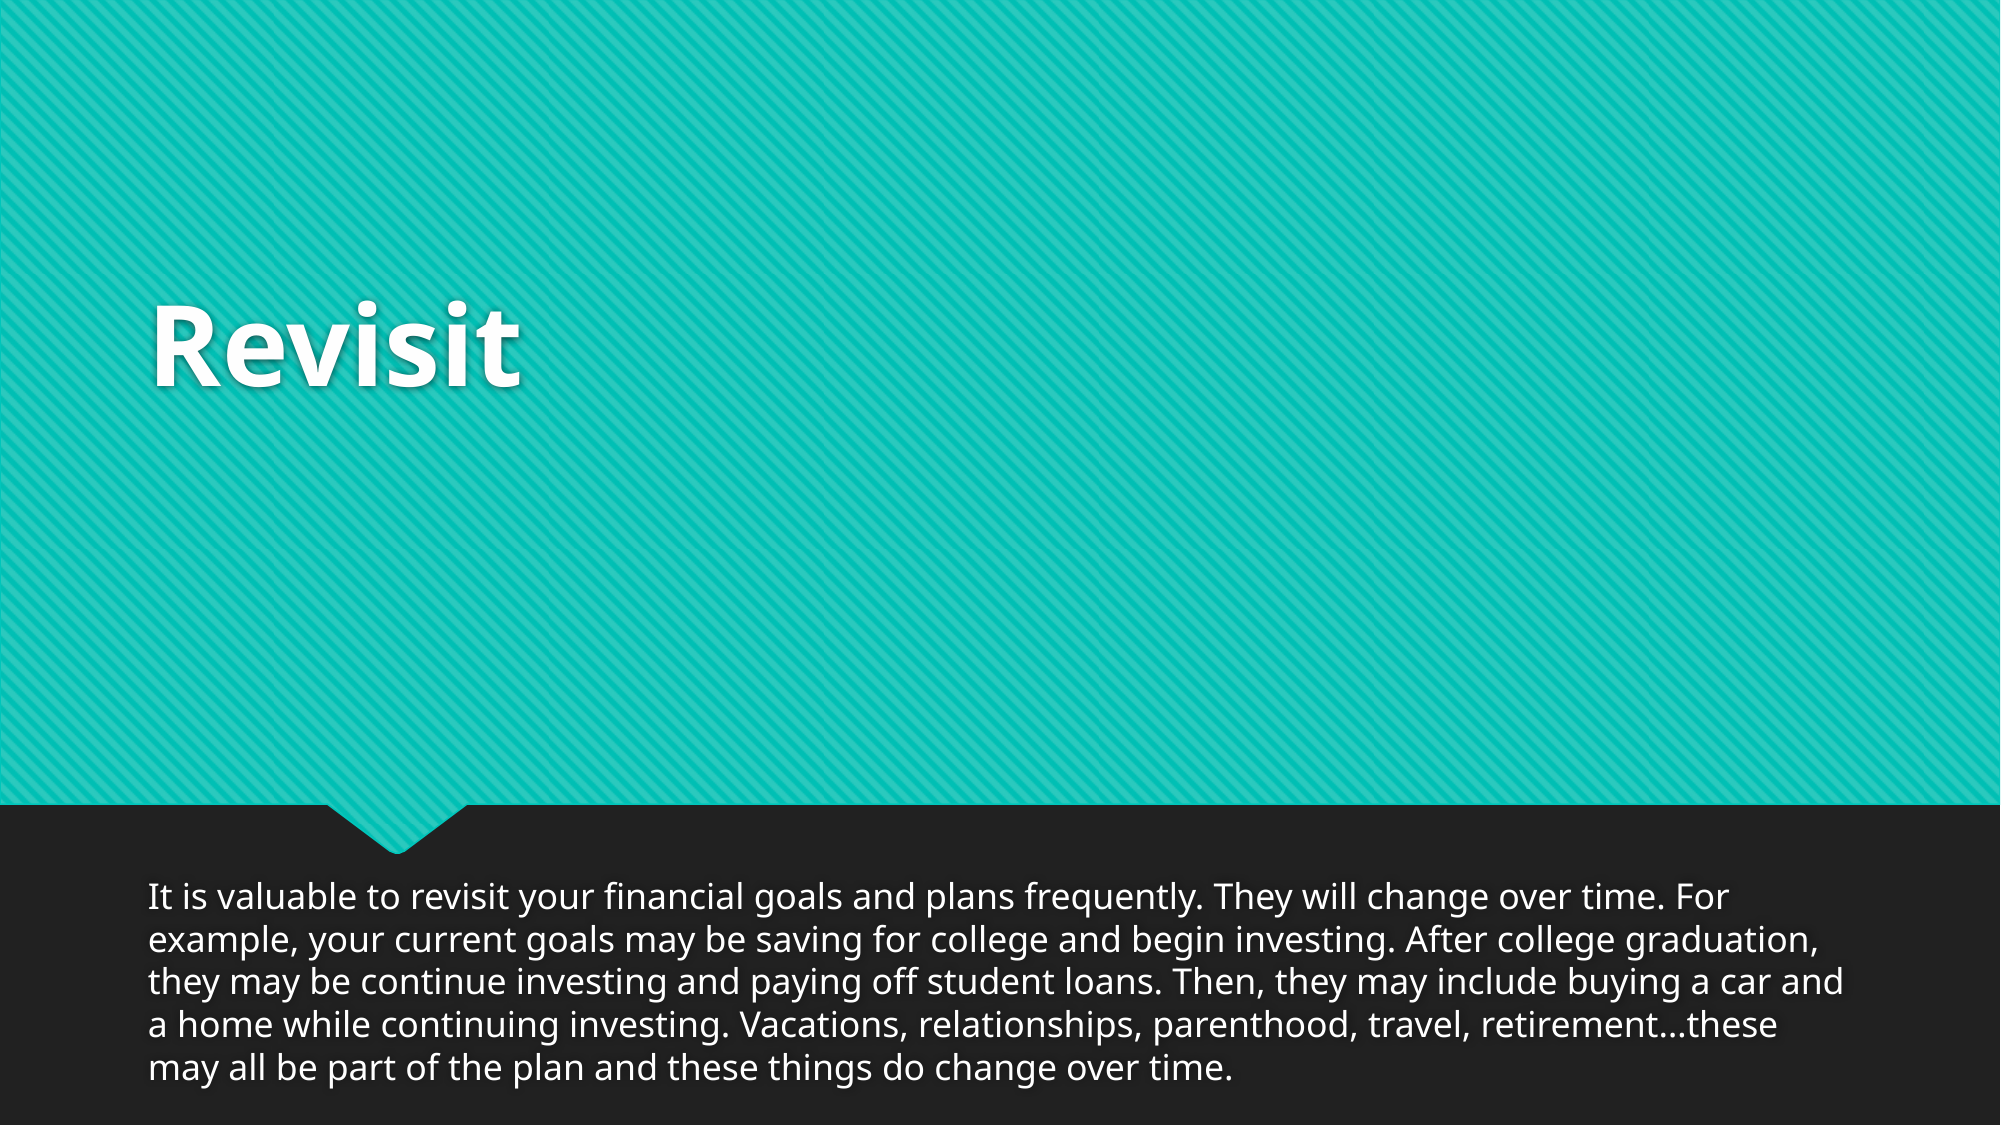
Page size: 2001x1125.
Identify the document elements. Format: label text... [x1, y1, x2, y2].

title Revisit [132, 237, 1868, 417]
subtitle It is valuable to revisit your financial goals and plans frequently. They will change over time. For example, your current goals may be saving for college and begin investing. After college graduation, they may be continue investing and paying off student loans. Then, they may include buying a car and a home while continuing investing. Vacations, relationships, parenthood, travel, retirement…these may all be part of the plan and these things do change over time. [132, 866, 1868, 1125]
